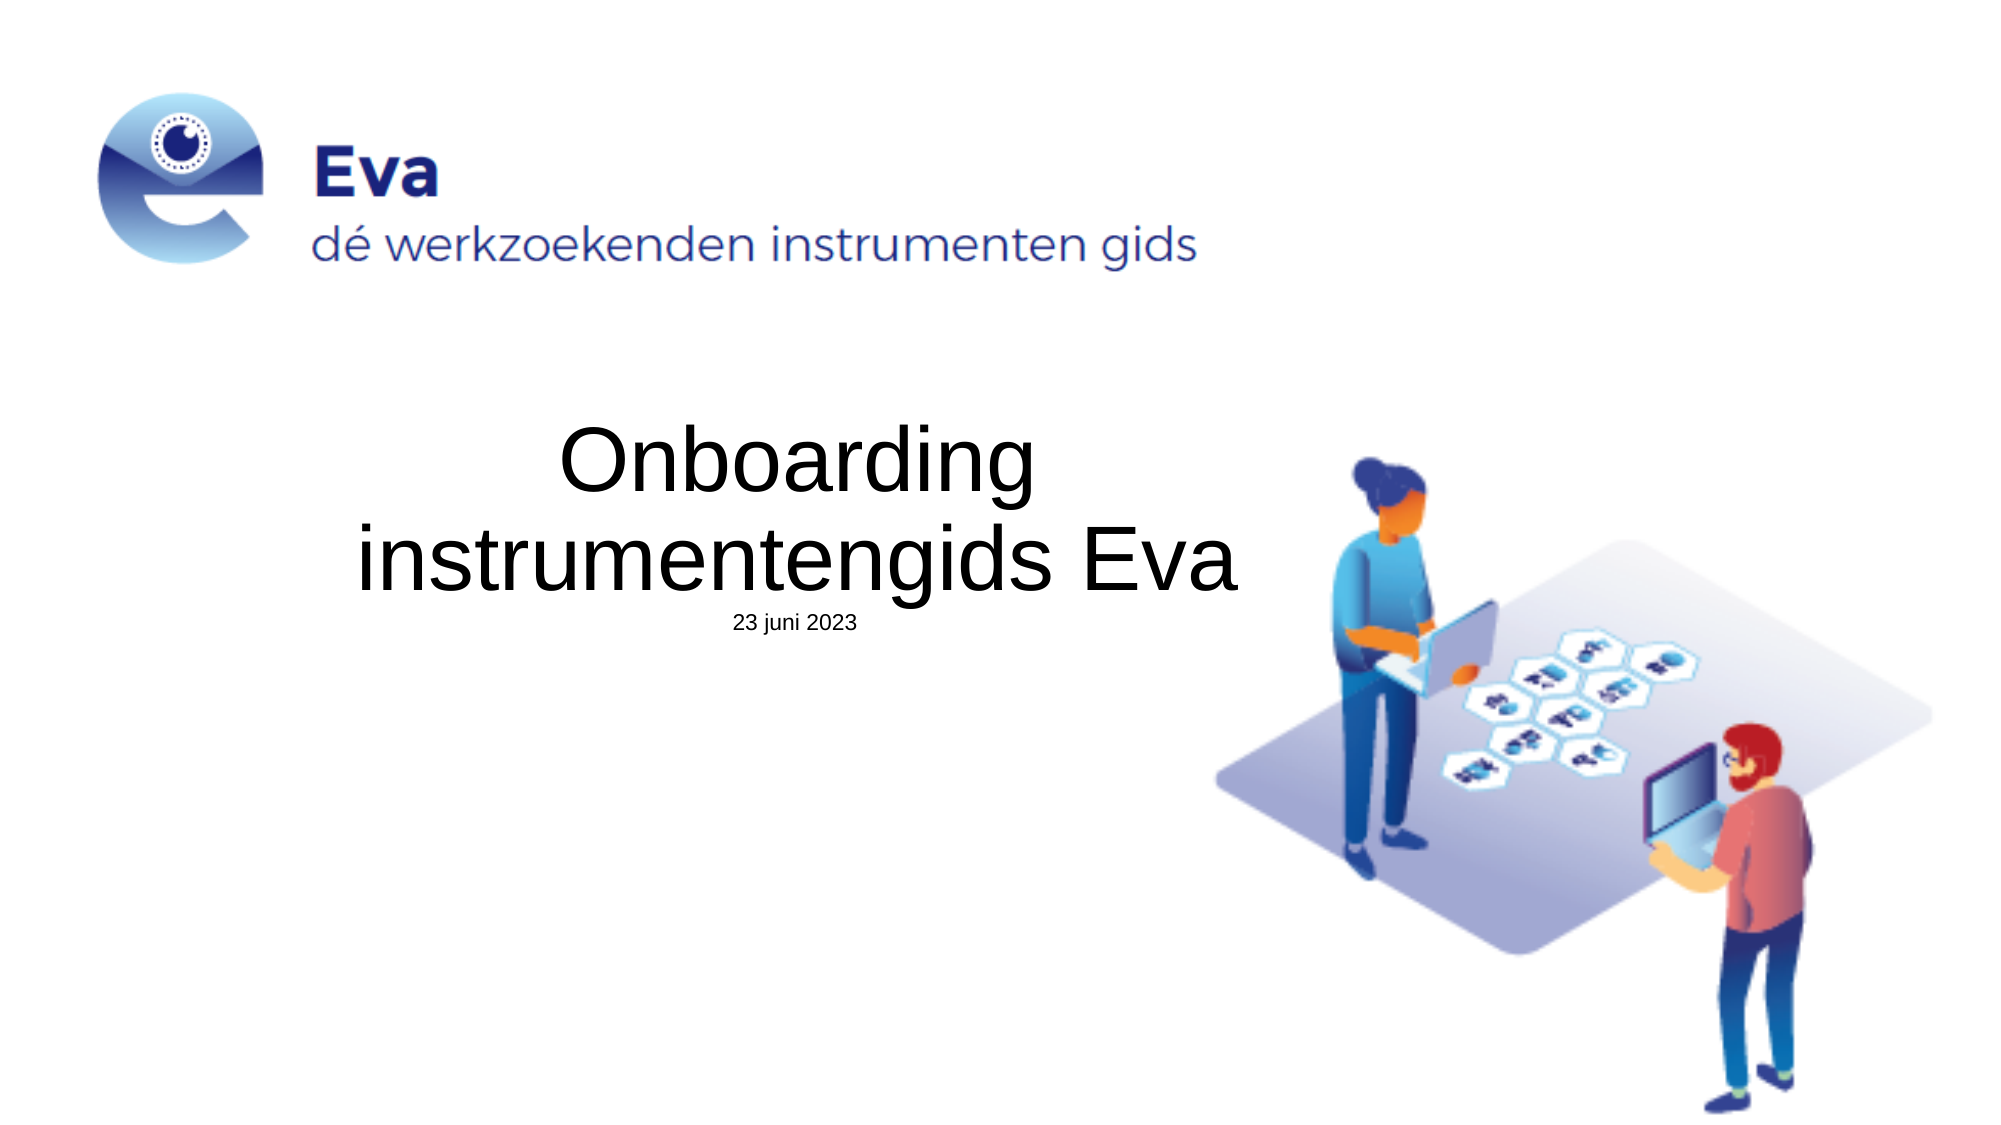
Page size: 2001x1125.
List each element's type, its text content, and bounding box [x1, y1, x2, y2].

picture [1147, 400, 1985, 1125]
picture [62, 74, 1258, 292]
title Onboarding instrumentengids Eva 23 juni 2023 [308, 250, 1288, 643]
